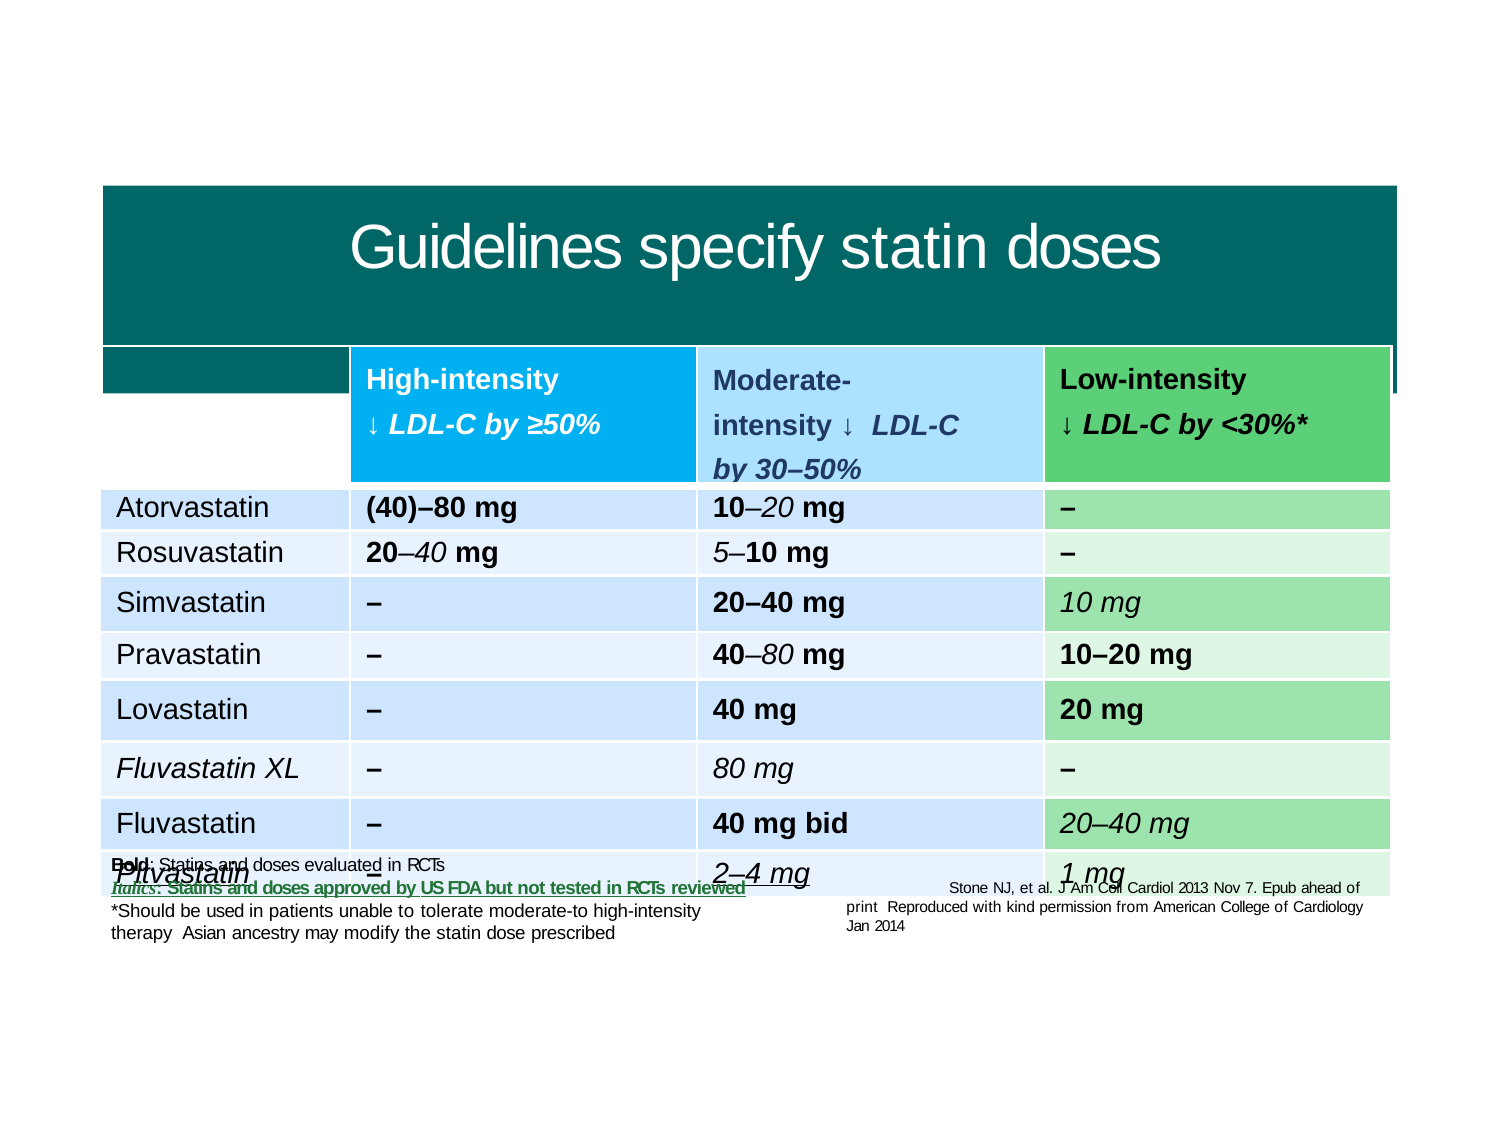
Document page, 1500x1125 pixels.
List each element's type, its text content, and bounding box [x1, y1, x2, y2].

table_cell 20–40 mg [698, 577, 1043, 631]
table_cell – [1045, 743, 1390, 796]
table_cell – [351, 681, 696, 740]
table_cell Pravastatin [101, 633, 349, 678]
table_cell Pitvastatin [101, 852, 109, 896]
table_cell 10 mg [1045, 577, 1390, 631]
table_cell Atorvastatin [101, 490, 349, 529]
table_cell Rosuvastatin [101, 532, 349, 574]
table_header [101, 347, 349, 482]
table_cell 20 mg [1045, 681, 1390, 740]
table_cell 2–4 mg [757, 852, 1043, 896]
table_cell 40 mg bid [698, 799, 1043, 849]
table_cell 1 mg [1045, 852, 1390, 896]
table_cell 10–20 mg [698, 490, 1043, 529]
table_cell 20–40 mg [351, 532, 696, 574]
table_cell 40 mg [698, 681, 1043, 740]
table_cell – [351, 743, 696, 796]
table_cell – [1045, 490, 1390, 529]
table_cell – [351, 577, 696, 631]
table_cell – [1045, 532, 1390, 574]
table_cell 80 mg [698, 743, 1043, 796]
title Guidelines specify statin doses [103, 185, 1397, 394]
table_header High-intensity ↓ LDL-C by ≥50% [351, 347, 696, 482]
table_cell (40)–80 mg [351, 490, 696, 529]
text_box Stone NJ, et al. J Am Coll Cardiol 2013 Nov 7. Epub ahead of print Reproduced with kind permission from American College of Cardiology Jan 2014 [844, 876, 1372, 935]
table_cell Simvastatin [101, 577, 349, 631]
table_cell Lovastatin [101, 681, 349, 740]
table_cell – [351, 633, 696, 678]
table_cell – [351, 799, 696, 849]
table_cell 5–10 mg [698, 532, 1043, 574]
text_box Bold: Statins and doses evaluated in RCTs Italics: Statins and doses approved by US FDA but not tested in RCTs reviewed *Should be used in patients unable to tolerate moderate-to high-intensity therapy Asian ancestry may modify the statin dose prescribed [109, 851, 757, 944]
table_cell 10–20 mg [1045, 633, 1390, 678]
table_cell Fluvastatin [101, 799, 349, 849]
table_cell Fluvastatin XL [101, 743, 349, 796]
table_header Low-intensity ↓ LDL-C by <30%* [1045, 347, 1390, 482]
table_header Moderate-intensity ↓ LDL-C by 30–50% [698, 347, 1043, 482]
table_cell 40–80 mg [698, 633, 1043, 678]
table_cell 20–40 mg [1045, 799, 1390, 849]
